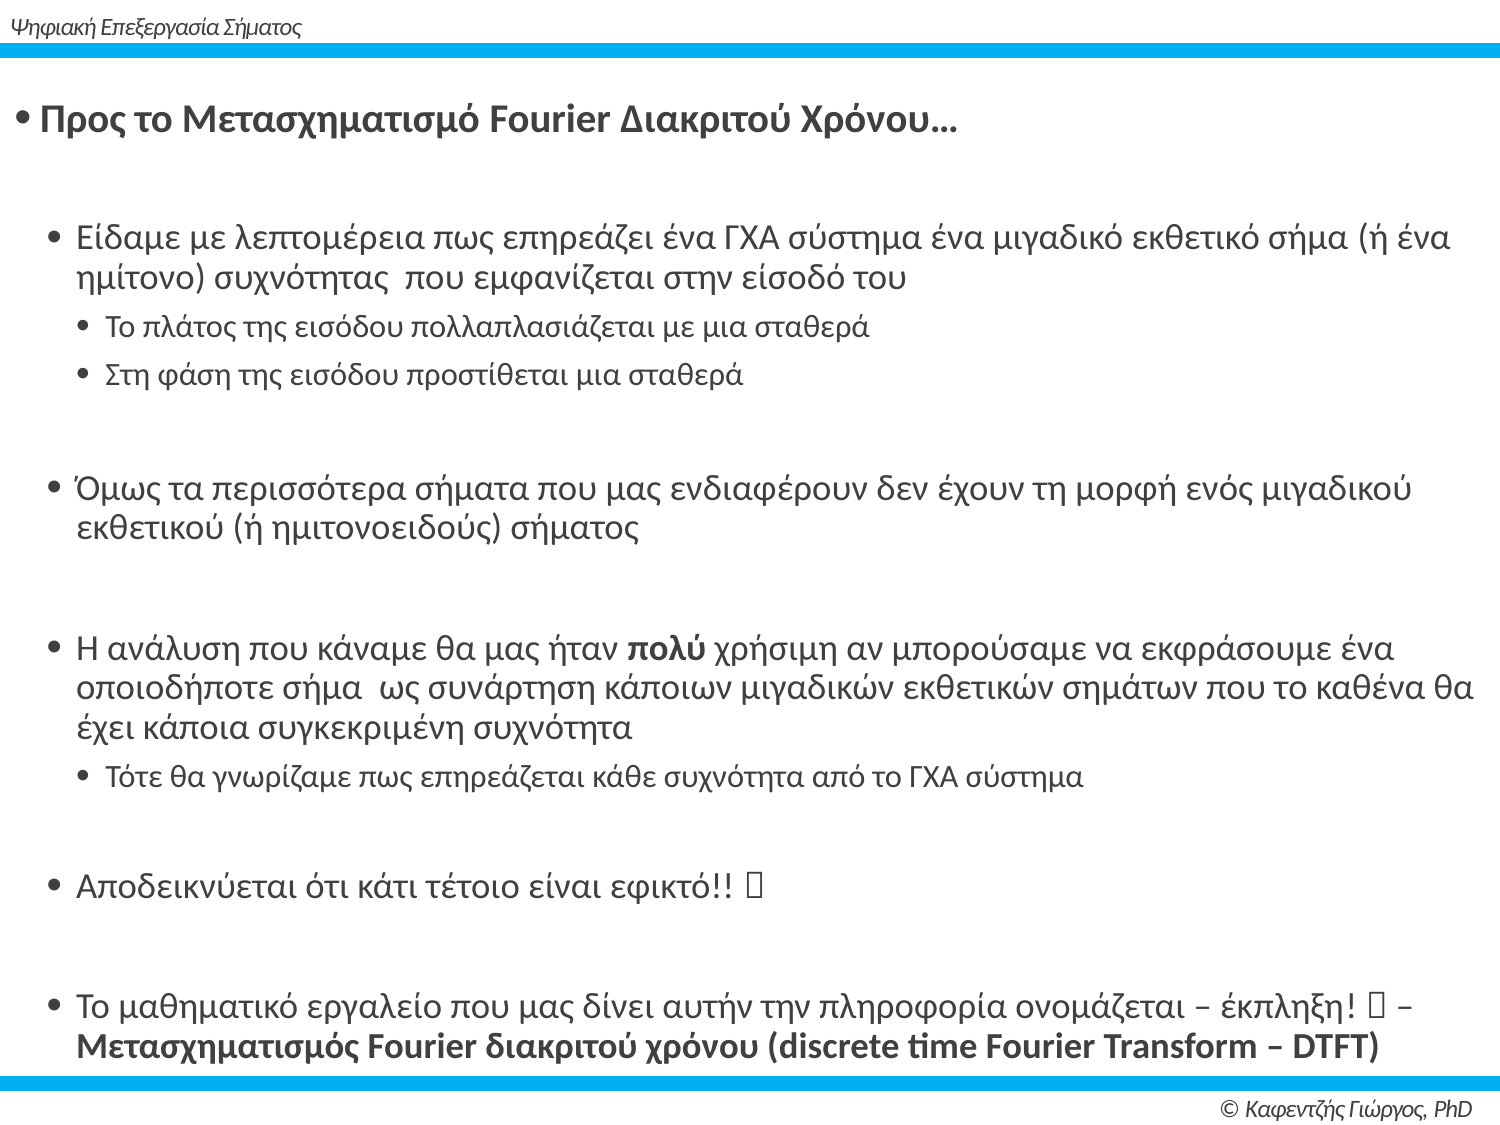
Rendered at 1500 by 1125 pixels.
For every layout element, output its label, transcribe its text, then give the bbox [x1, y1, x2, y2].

text_box [0, 43, 1500, 58]
title Ψηφιακή Επεξεργασία Σήματος [0, 20, 1484, 43]
text_box [0, 1076, 1500, 1091]
text_box © Καφεντζής Γιώργος, PhD [0, 1100, 1484, 1125]
